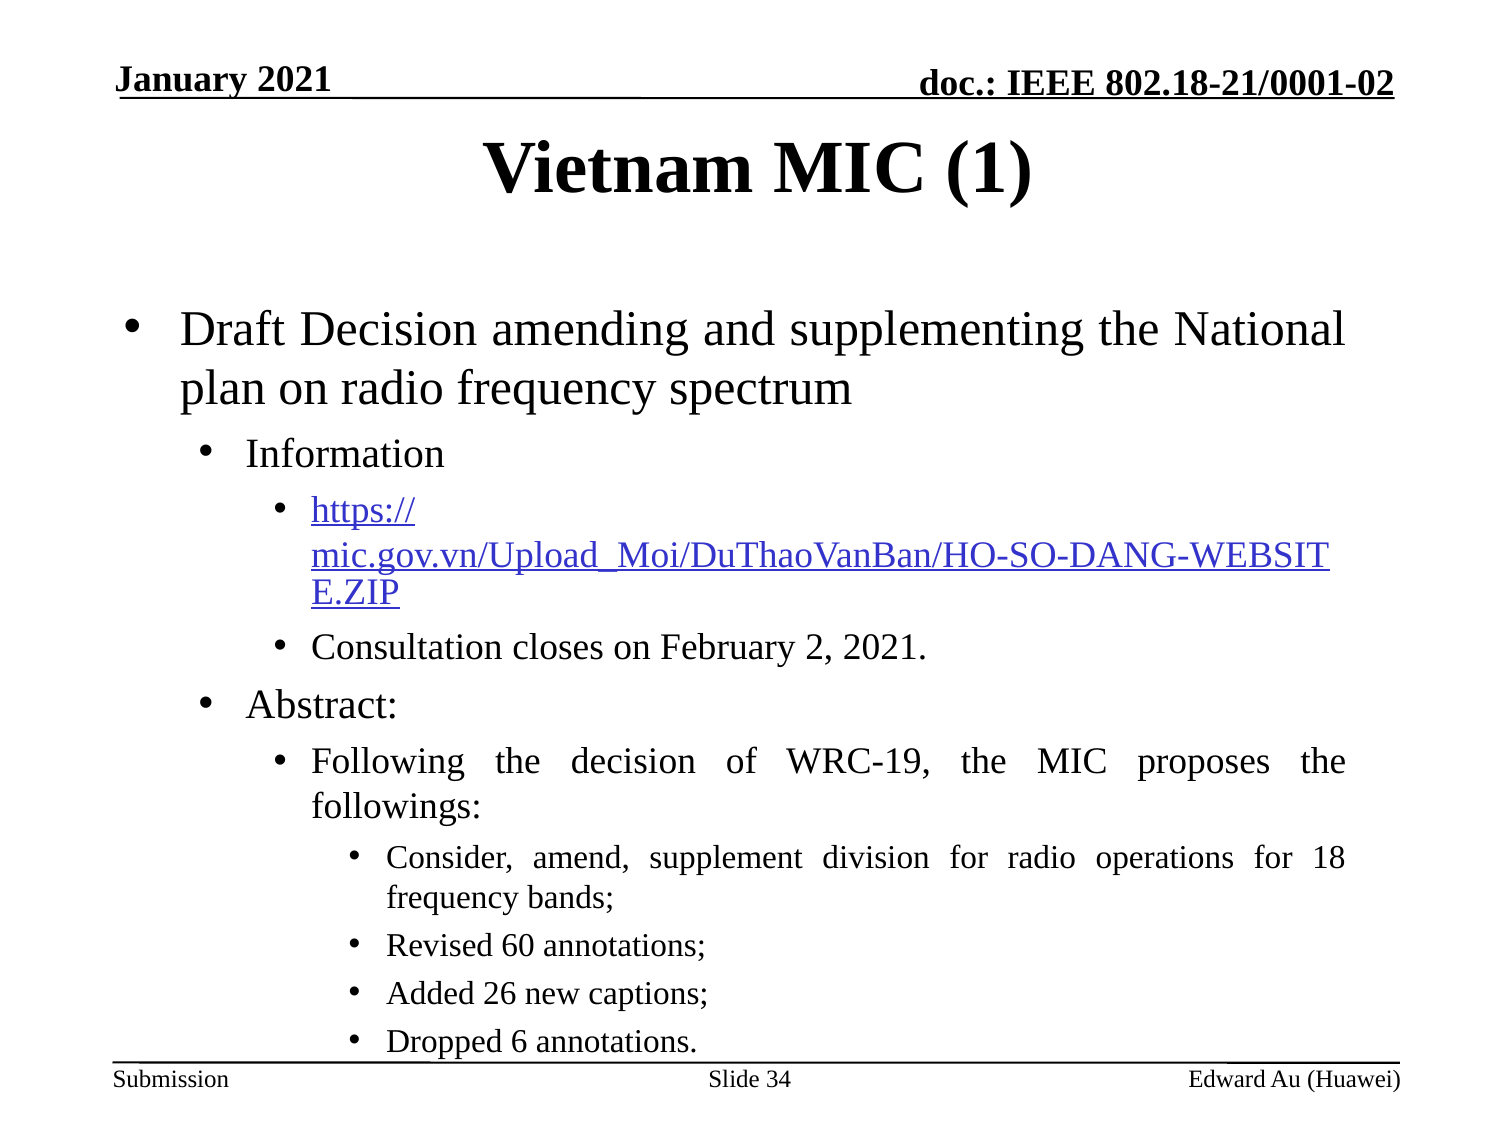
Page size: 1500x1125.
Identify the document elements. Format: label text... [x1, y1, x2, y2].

title Vietnam MIC (1) [120, 99, 1396, 226]
list Draft Decision amending and supplementing the National plan on radio frequency spectrum Information https://mic.gov.vn/Upload_Moi/DuThaoVanBan/HO-SO-DANG-WEBSITE.ZIP Consultation closes on February 2, 2021. Abstract: Following the decision of WRC-19, the MIC proposes the followings: Consider, amend, supplement division for radio operations for 18 frequency bands; Revised 60 annotations; Added 26 new captions; Dropped 6 annotations. [108, 287, 1363, 1063]
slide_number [114, 54, 493, 100]
slide_number Slide 34 [699, 1061, 800, 1123]
footer Edward Au (Huawei) [902, 1061, 1402, 1093]
